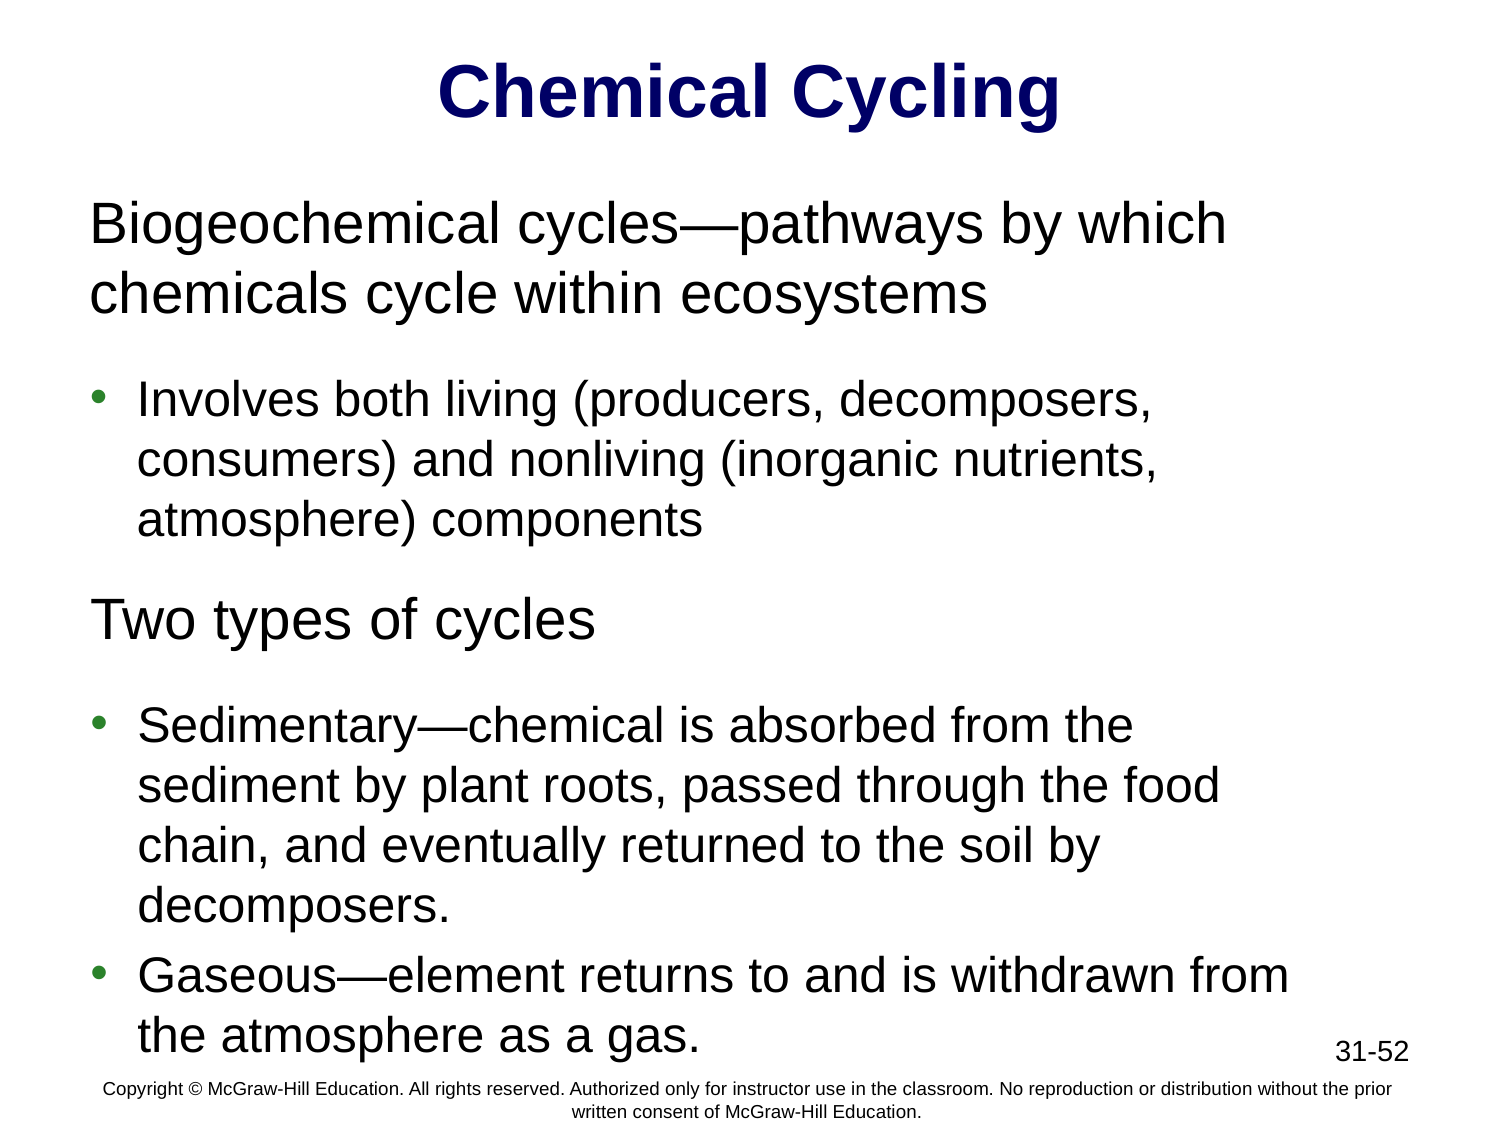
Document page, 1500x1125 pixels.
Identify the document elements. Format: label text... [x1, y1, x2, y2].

list Two types of cycles Sedimentary—chemical is absorbed from the sediment by plant roots, passed through the food chain, and eventually returned to the soil by decomposers. Gaseous—element returns to and is withdrawn from the atmosphere as a gas. [75, 573, 1338, 1070]
list Biogeochemical cycles—pathways by which chemicals cycle within ecosystems Involves both living (producers, decomposers, consumers) and nonliving (inorganic nutrients, atmosphere) components [74, 177, 1425, 547]
title Chemical Cycling [403, 37, 1097, 139]
